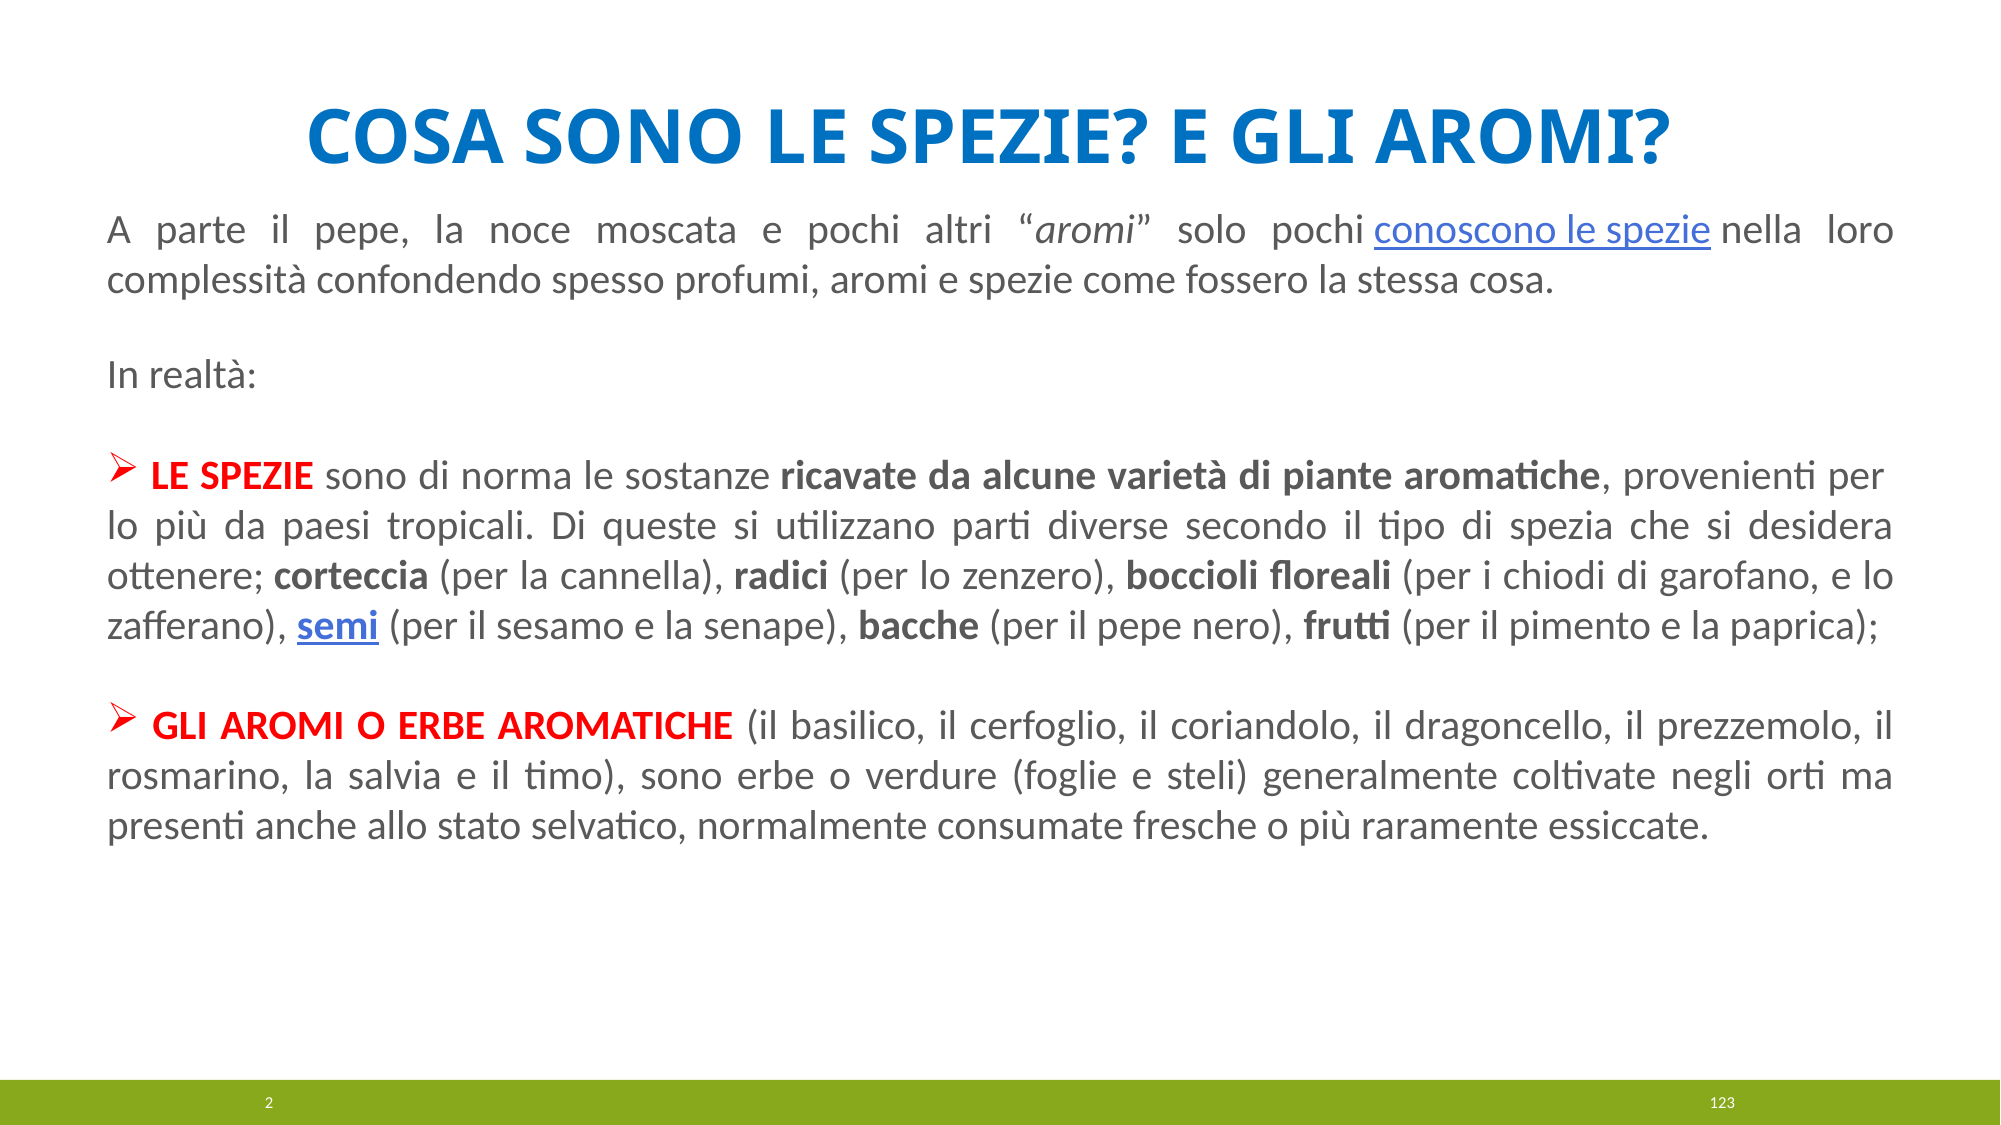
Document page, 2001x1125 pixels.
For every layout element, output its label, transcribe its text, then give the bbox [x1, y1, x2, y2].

title COSA SONO LE SPEZIE? E GLI AROMI? [239, 0, 1740, 188]
text_box A parte il pepe, la noce moscata e pochi altri “aromi” solo pochi conoscono le spezie nella loro complessità confondendo spesso profumi, aromi e spezie come fossero la stessa cosa. In realtà: LE SPEZIE sono di norma le sostanze ricavate da alcune varietà di piante aromatiche, provenienti per lo più da paesi tropicali. Di queste si utilizzano parti diverse secondo il tipo di spezia che si desidera ottenere; corteccia (per la cannella), radici (per lo zenzero), boccioli floreali (per i chiodi di garofano, e lo zaﬀerano), semi (per il sesamo e la senape), bacche (per il pepe nero), frutti (per il pimento e la paprica); GLI AROMI O ERBE AROMATICHE (il basilico, il cerfoglio, il coriandolo, il dragoncello, il prezzemolo, il rosmarino, la salvia e il timo), sono erbe o verdure (foglie e steli) generalmente coltivate negli orti ma presenti anche allo stato selvatico, normalmente consumate fresche o più raramente essiccate. [92, 194, 1910, 855]
footer 2 [249, 1082, 1315, 1121]
slide_number 123 [1623, 1082, 1750, 1121]
